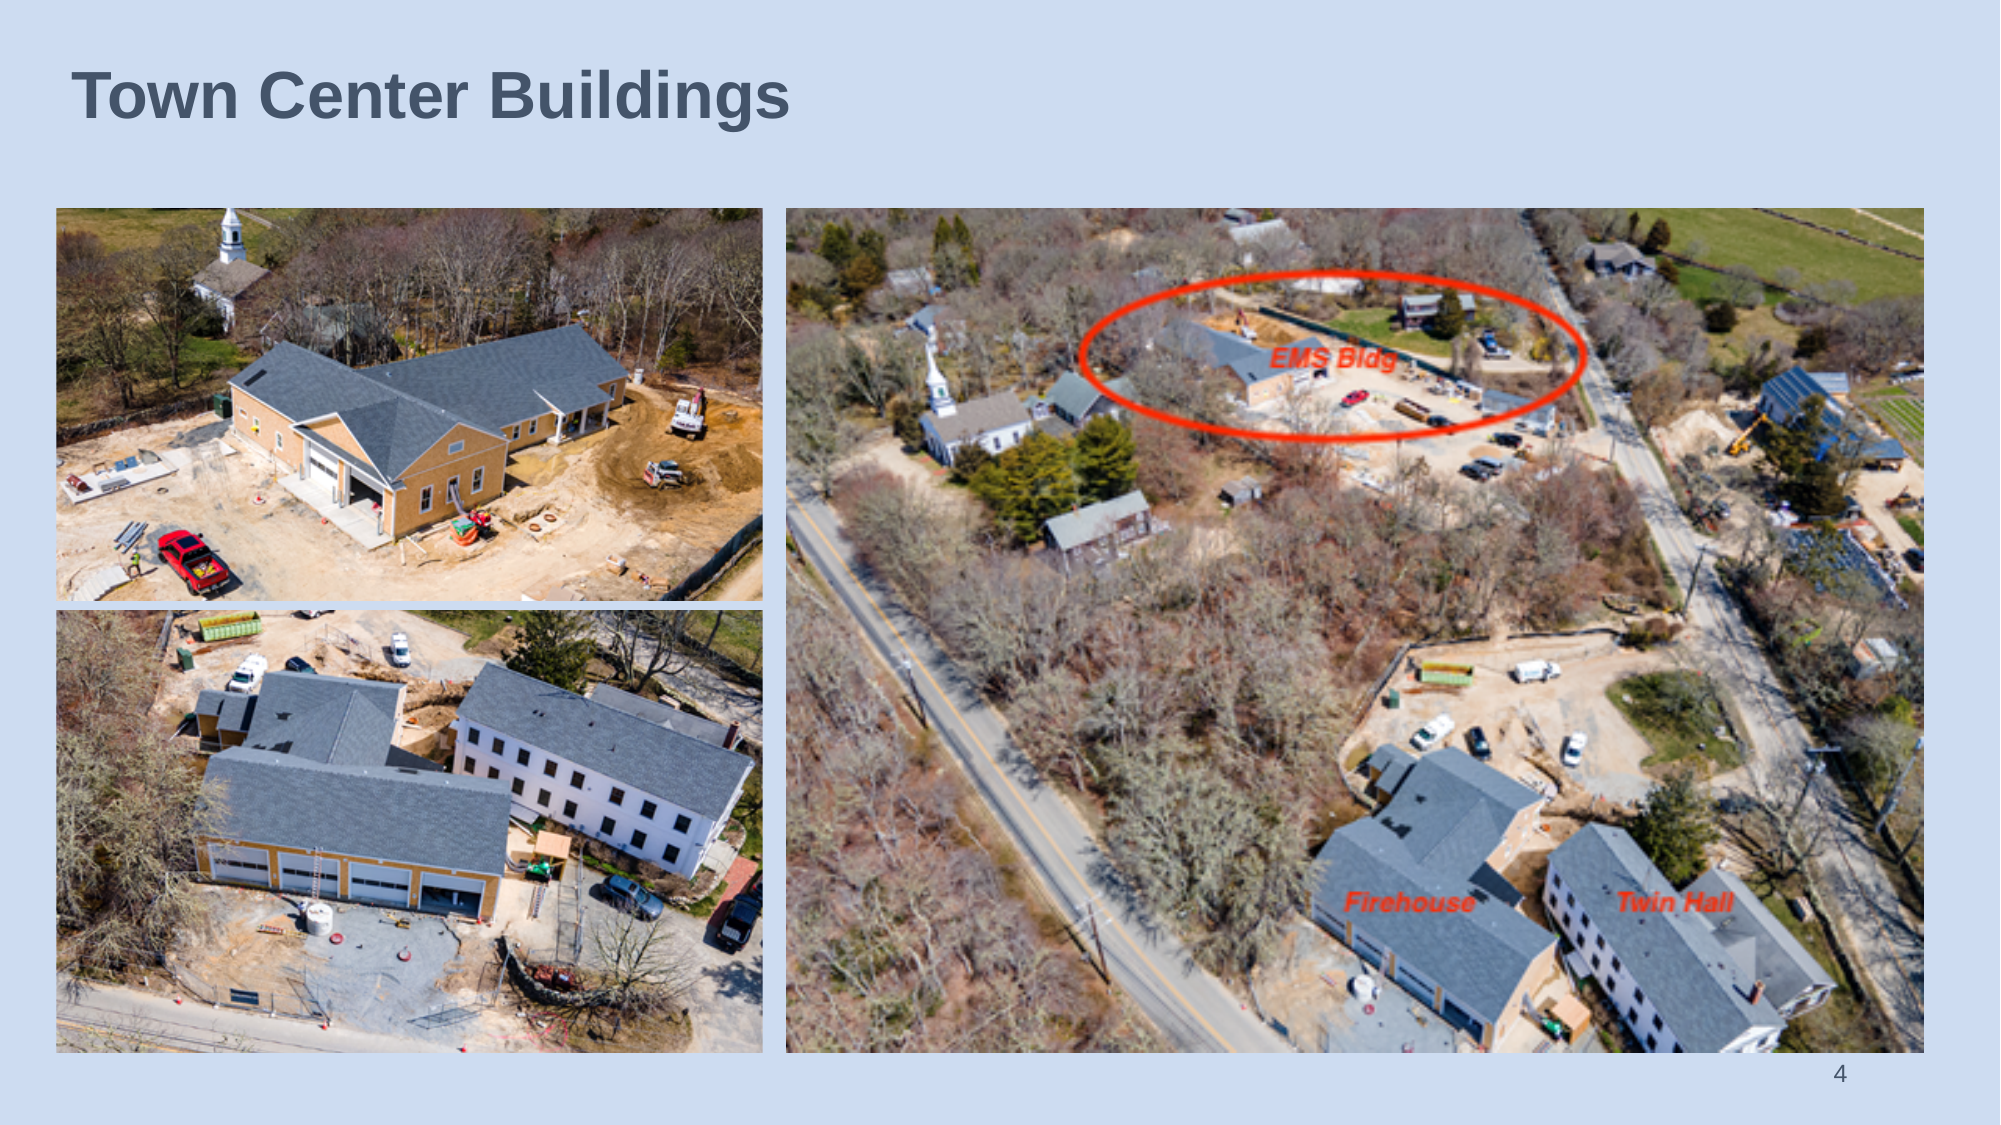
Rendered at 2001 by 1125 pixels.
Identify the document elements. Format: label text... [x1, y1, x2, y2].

slide_number 4 [1412, 1053, 1863, 1103]
title Town Center Buildings [56, 10, 1782, 184]
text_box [56, 208, 1924, 1053]
